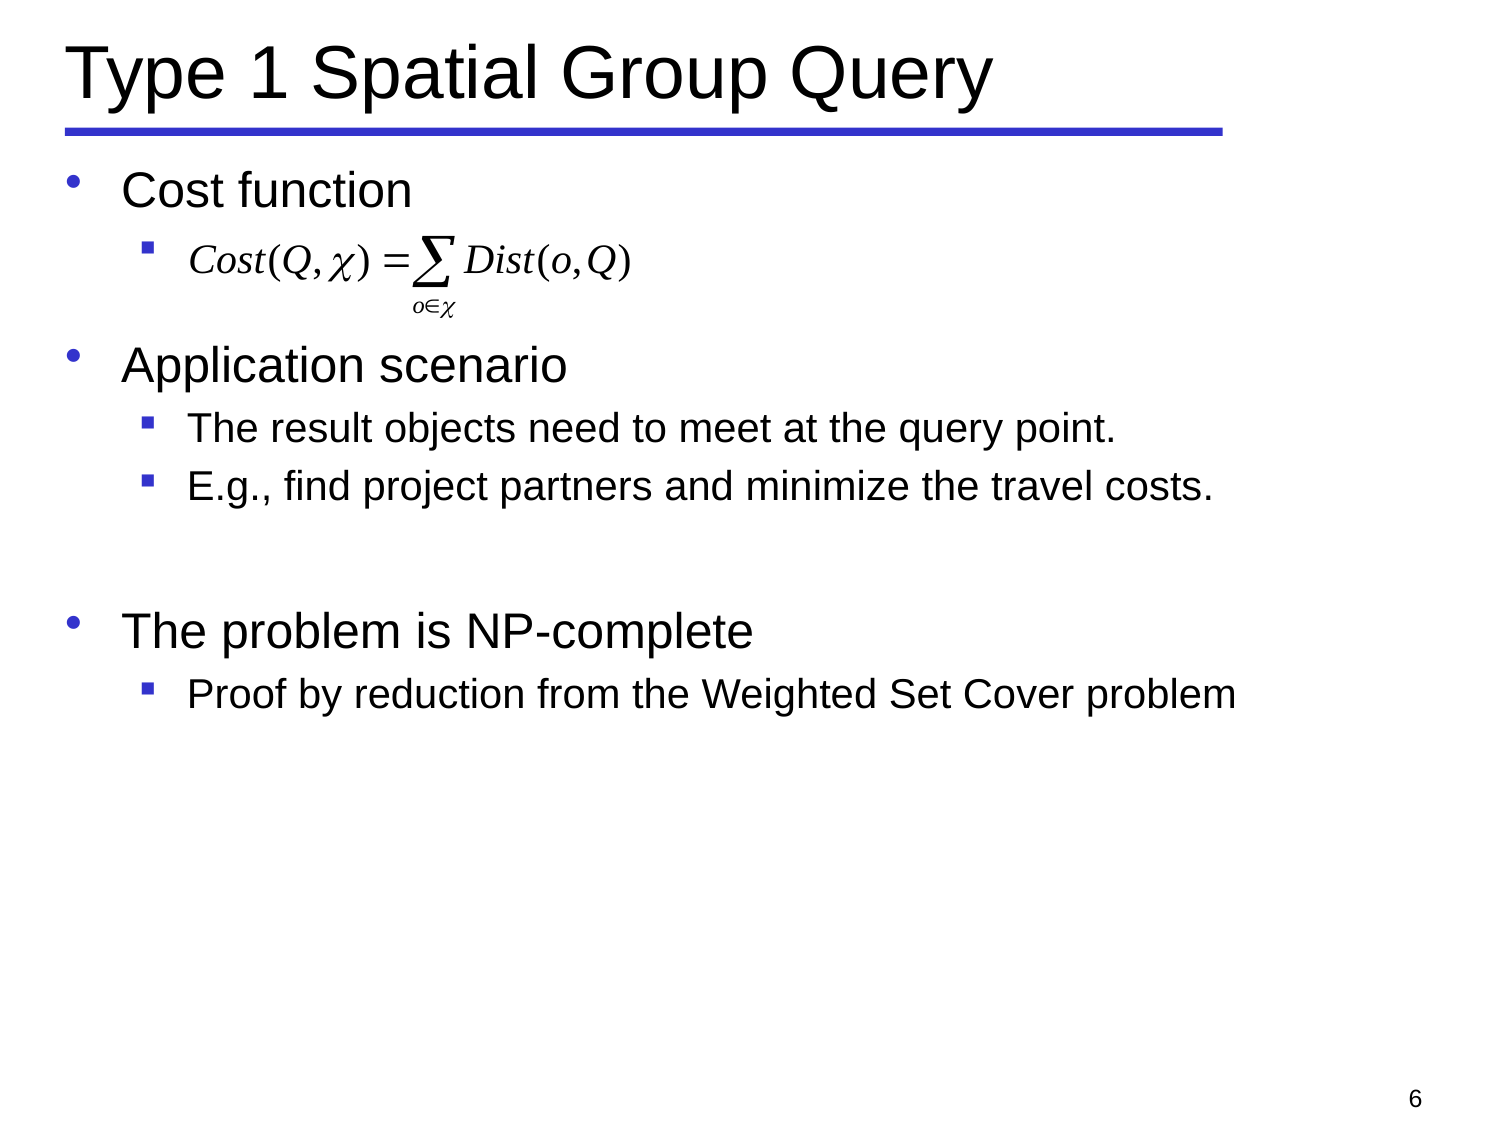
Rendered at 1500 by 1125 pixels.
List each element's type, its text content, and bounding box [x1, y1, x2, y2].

list Cost function Application scenario The result objects need to meet at the query point. E.g., find project partners and minimize the travel costs. The problem is NP-complete Proof by reduction from the Weighted Set Cover problem [49, 149, 1438, 1038]
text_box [182, 228, 640, 327]
slide_number 6 [1338, 1074, 1438, 1113]
title Type 1 Spatial Group Query [49, 5, 1247, 132]
